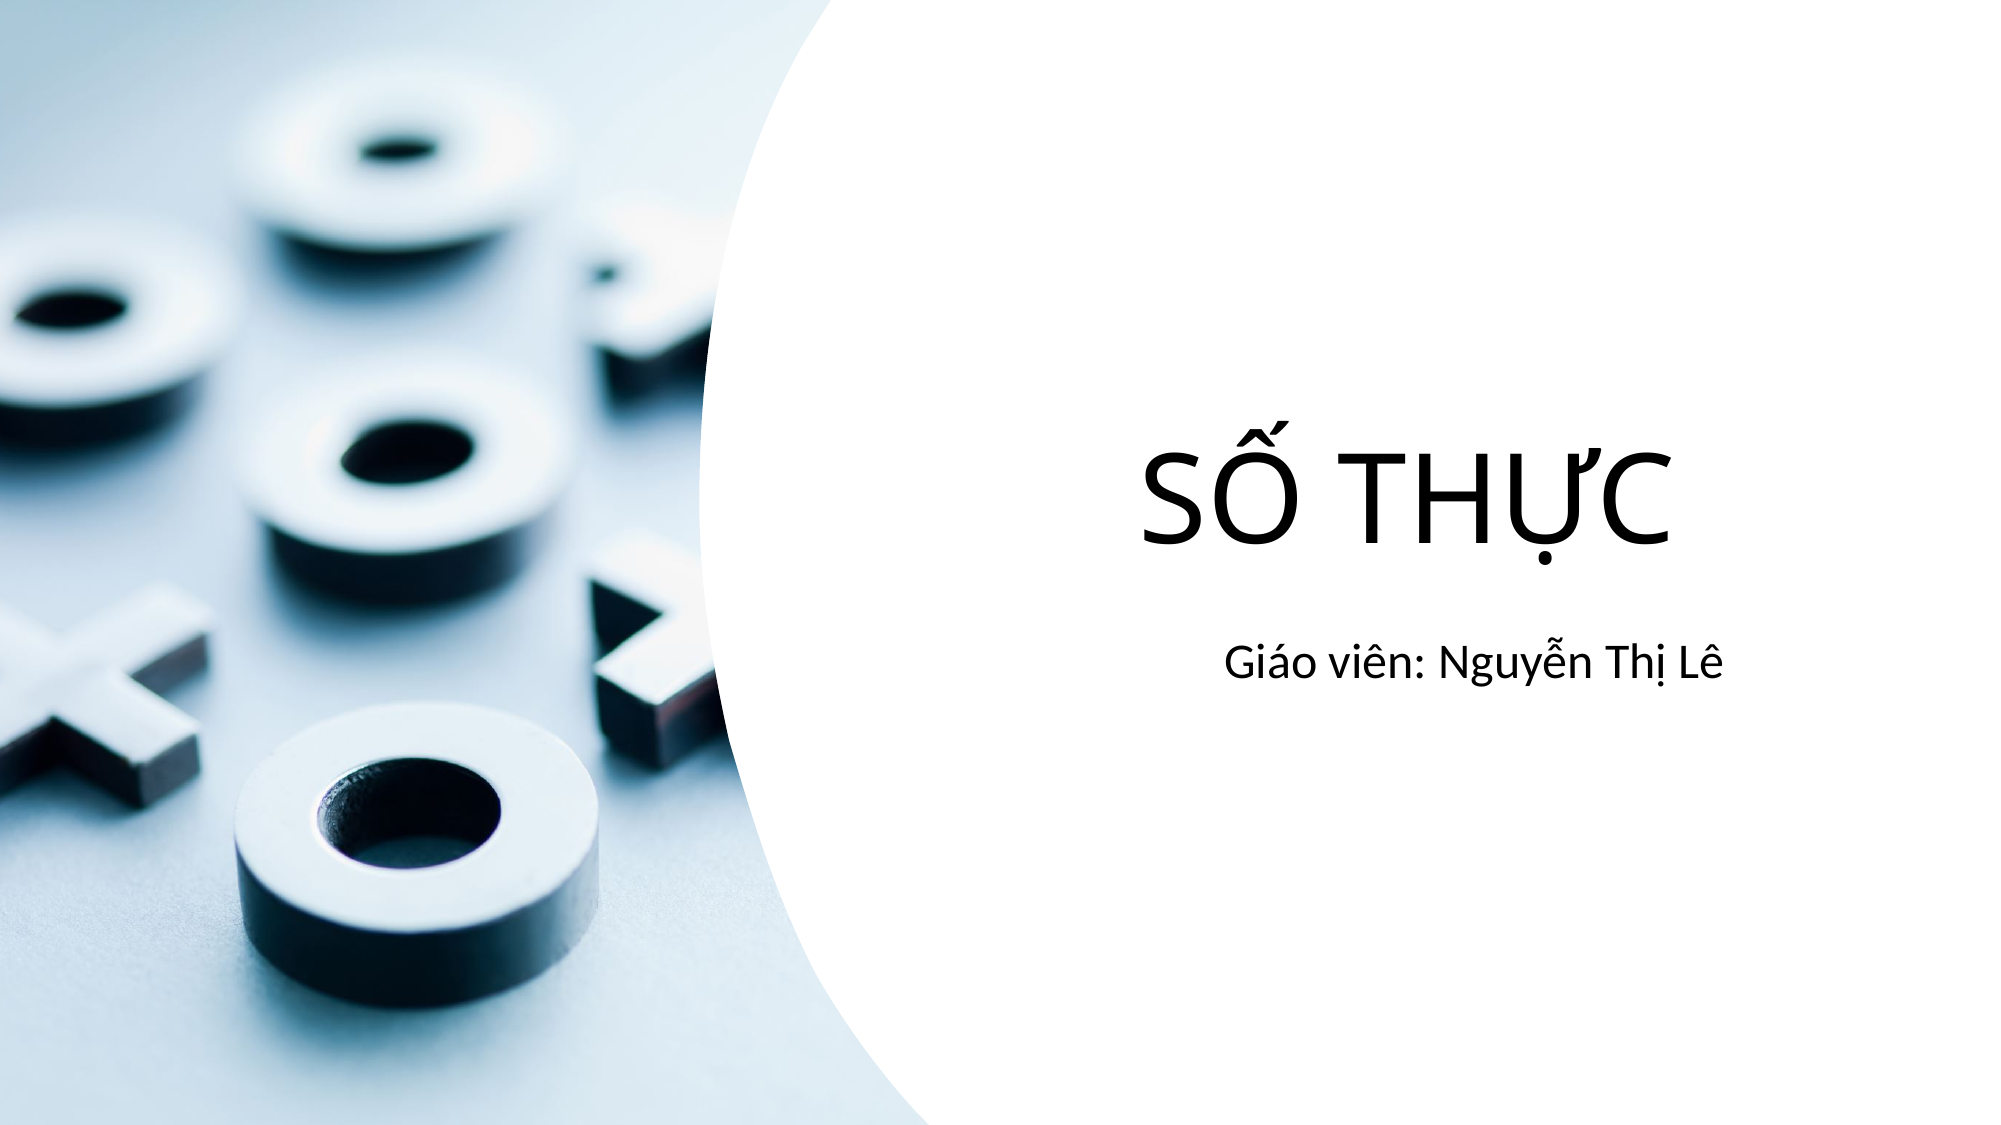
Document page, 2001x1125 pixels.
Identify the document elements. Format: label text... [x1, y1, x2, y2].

title SỐ THỰC [929, 119, 1886, 579]
subtitle Giáo viên: Nguyễn Thị Lê [1062, 628, 1886, 1006]
picture [0, 0, 929, 1125]
